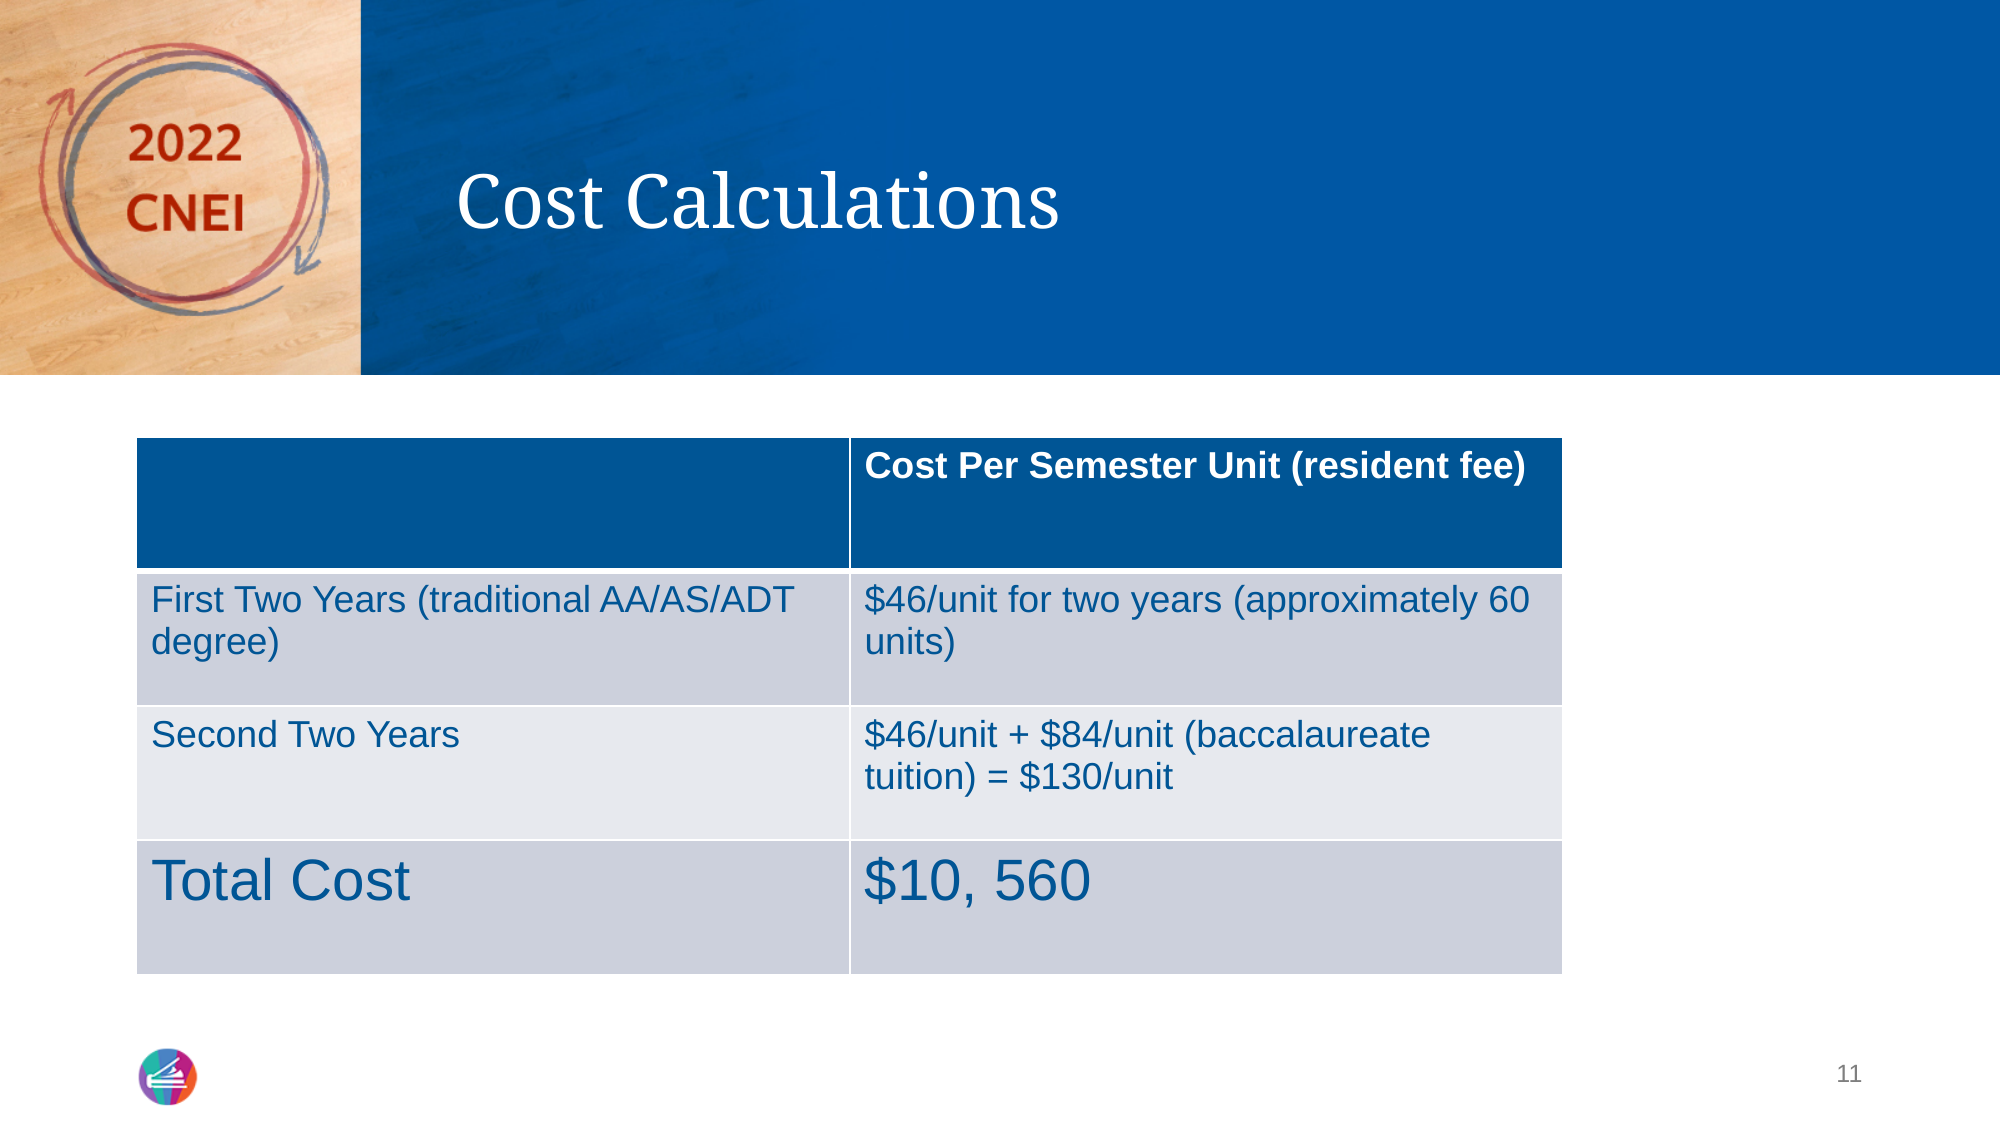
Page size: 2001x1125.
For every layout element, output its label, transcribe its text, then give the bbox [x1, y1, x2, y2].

slide_number 11 [1712, 1042, 1863, 1103]
table_cell $46/unit for two years (approximately 60 units) [851, 574, 1562, 705]
table_cell Second Two Years [137, 707, 849, 839]
picture [0, 0, 2000, 375]
table_cell $46/unit + $84/unit (baccalaureate tuition) = $130/unit [851, 707, 1562, 839]
table_header Cost Per Semester Unit (resident fee) [851, 438, 1562, 568]
table_cell $10, 560 [851, 841, 1562, 974]
table_cell First Two Years (traditional AA/AS/ADT degree) [137, 574, 849, 705]
title Cost Calculations [440, 66, 1863, 343]
picture [136, 1046, 199, 1108]
table_cell Total Cost [137, 841, 849, 974]
table_header [137, 438, 849, 568]
